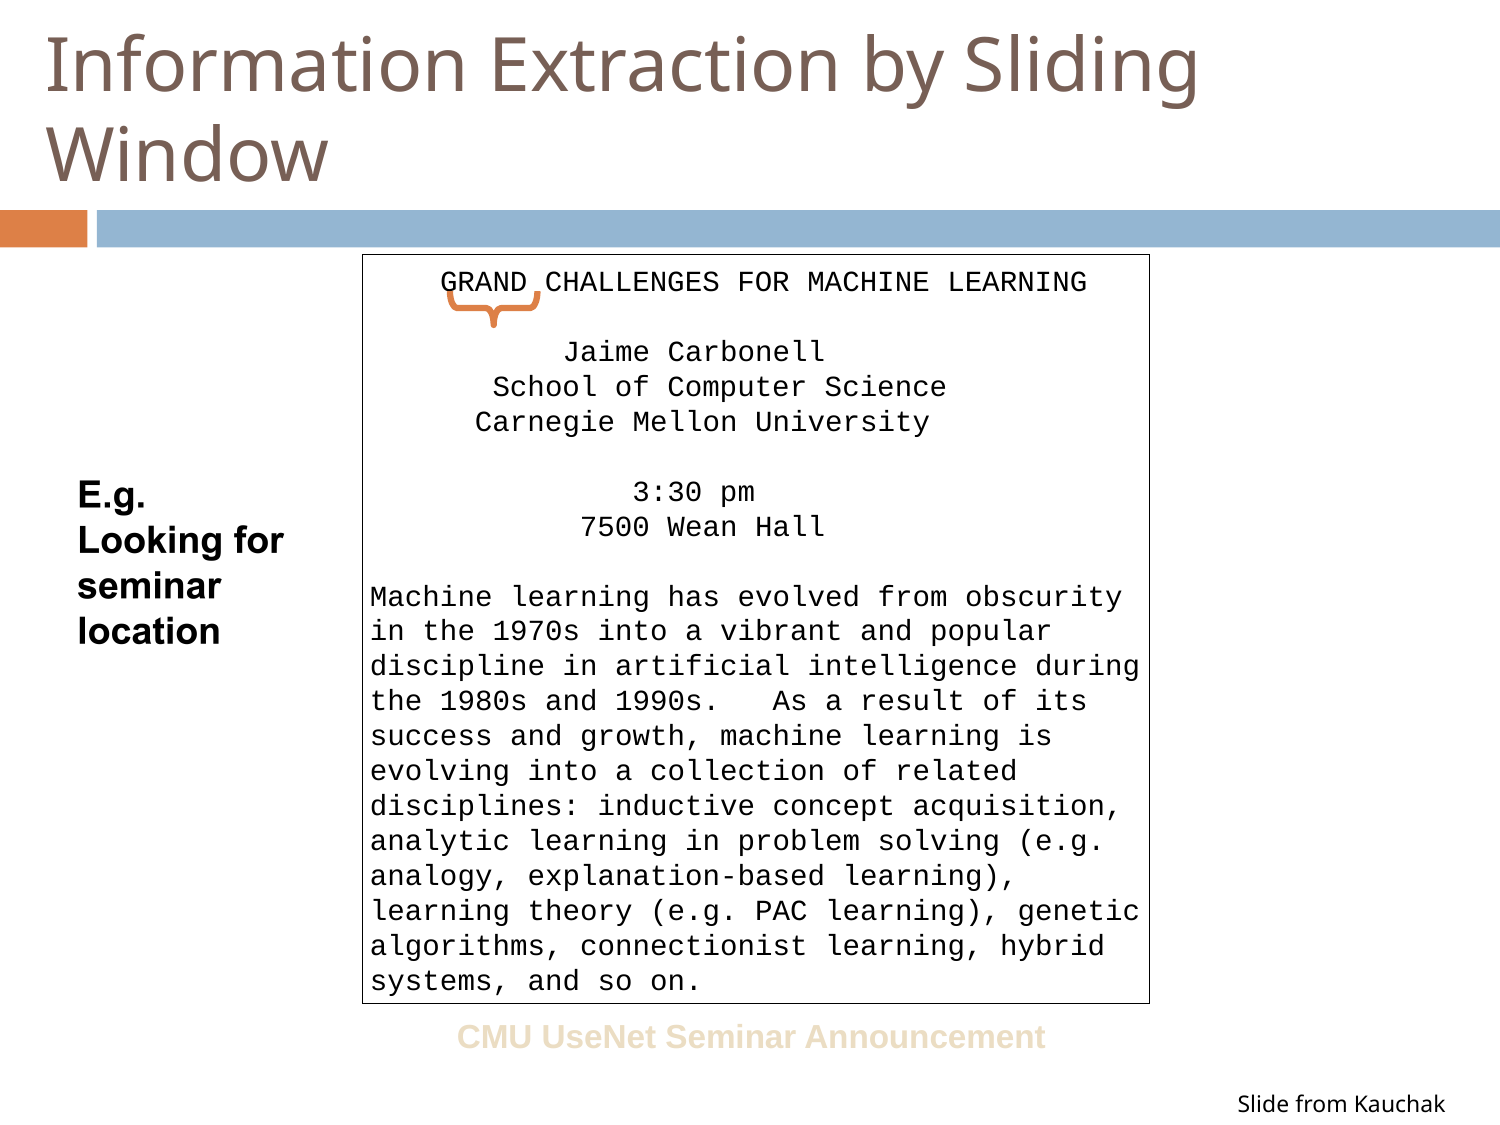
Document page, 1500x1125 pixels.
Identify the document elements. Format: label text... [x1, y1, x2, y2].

text_box [449, 291, 538, 325]
text_box CMU UseNet Seminar Announcement [449, 1007, 1055, 1063]
text_box Slide from Kauchak [1230, 1082, 1493, 1125]
text_box GRAND CHALLENGES FOR MACHINE LEARNING Jaime Carbonell School of Computer Science Carnegie Mellon University 3:30 pm 7500 Wean Hall Machine learning has evolved from obscurity in the 1970s into a vibrant and popular discipline in artificial intelligence during the 1980s and 1990s. As a result of its success and growth, machine learning is evolving into a collection of related disciplines: inductive concept acquisition, analytic learning in problem solving (e.g. analogy, explanation-based learning), learning theory (e.g. PAC learning), genetic algorithms, connectionist learning, hybrid systems, and so on. [362, 254, 1150, 1004]
title Information Extraction by Sliding Window [36, 24, 1500, 188]
picture [62, 463, 302, 662]
